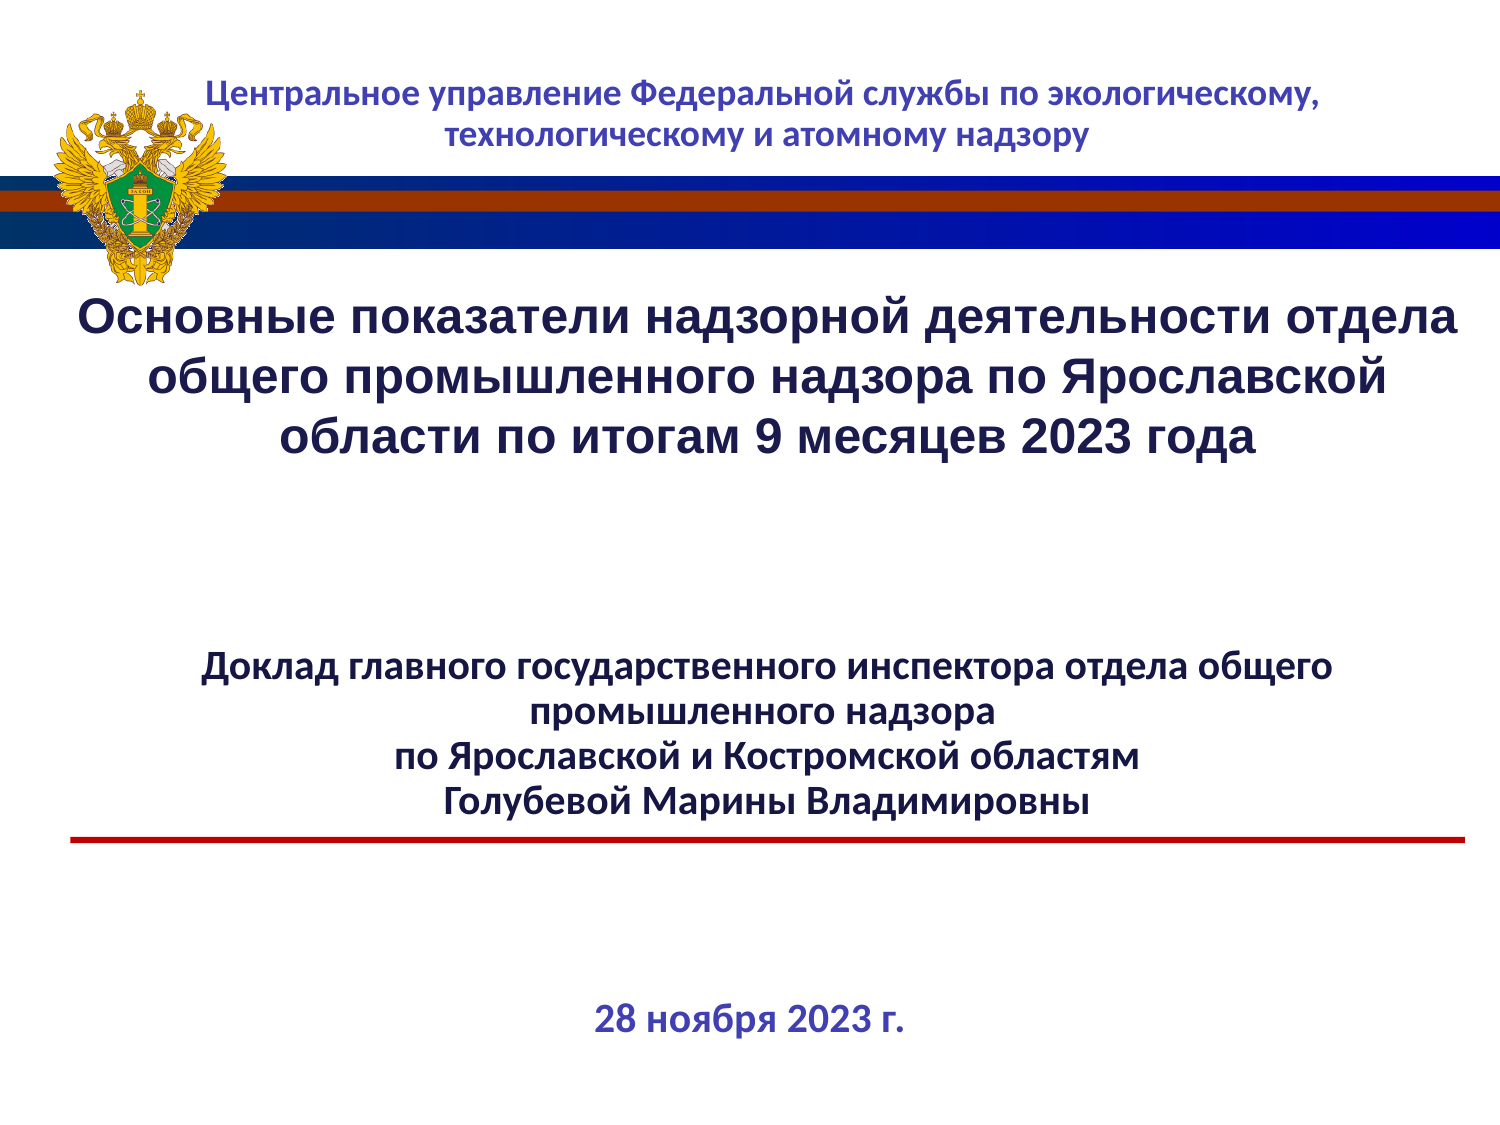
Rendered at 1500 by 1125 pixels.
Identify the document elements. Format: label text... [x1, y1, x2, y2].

text_box [0, 825, 1500, 938]
text_box Основные показатели надзорной деятельности отдела общего промышленного надзора по Ярославской области по итогам 9 месяцев 2023 года Доклад главного государственного инспектора отдела общего промышленного надзора по Ярославской и Костромской областям Голубевой Марины Владимировны [32, 338, 1500, 634]
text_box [0, 20, 1500, 286]
text_box 28 ноября 2023 г. [50, 983, 1450, 1049]
